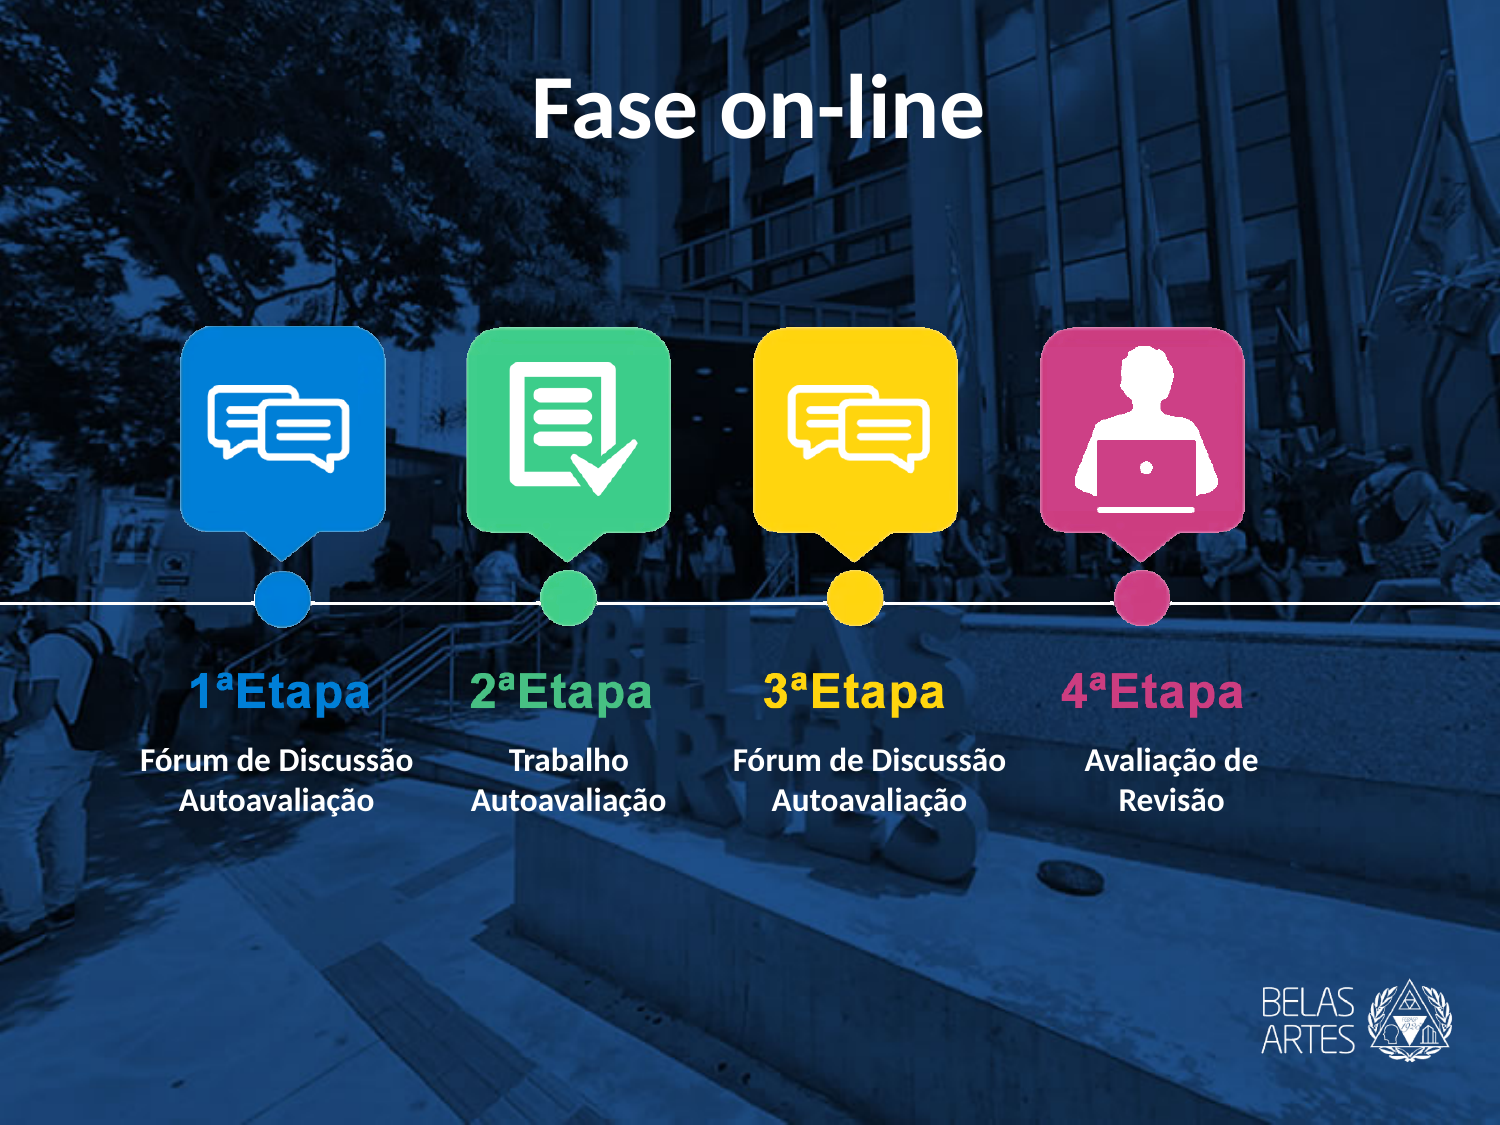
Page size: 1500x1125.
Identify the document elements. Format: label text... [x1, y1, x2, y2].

text_box Avaliação de Revisão [1025, 780, 1318, 826]
text_box Trabalho Autoavaliação [431, 780, 707, 866]
title Fase on-line [112, 20, 1406, 184]
text_box Fórum de Discussão Autoavaliação [707, 780, 1025, 826]
text_box Fórum de Discussão Autoavaliação [94, 780, 431, 866]
picture [0, 0, 1500, 1125]
